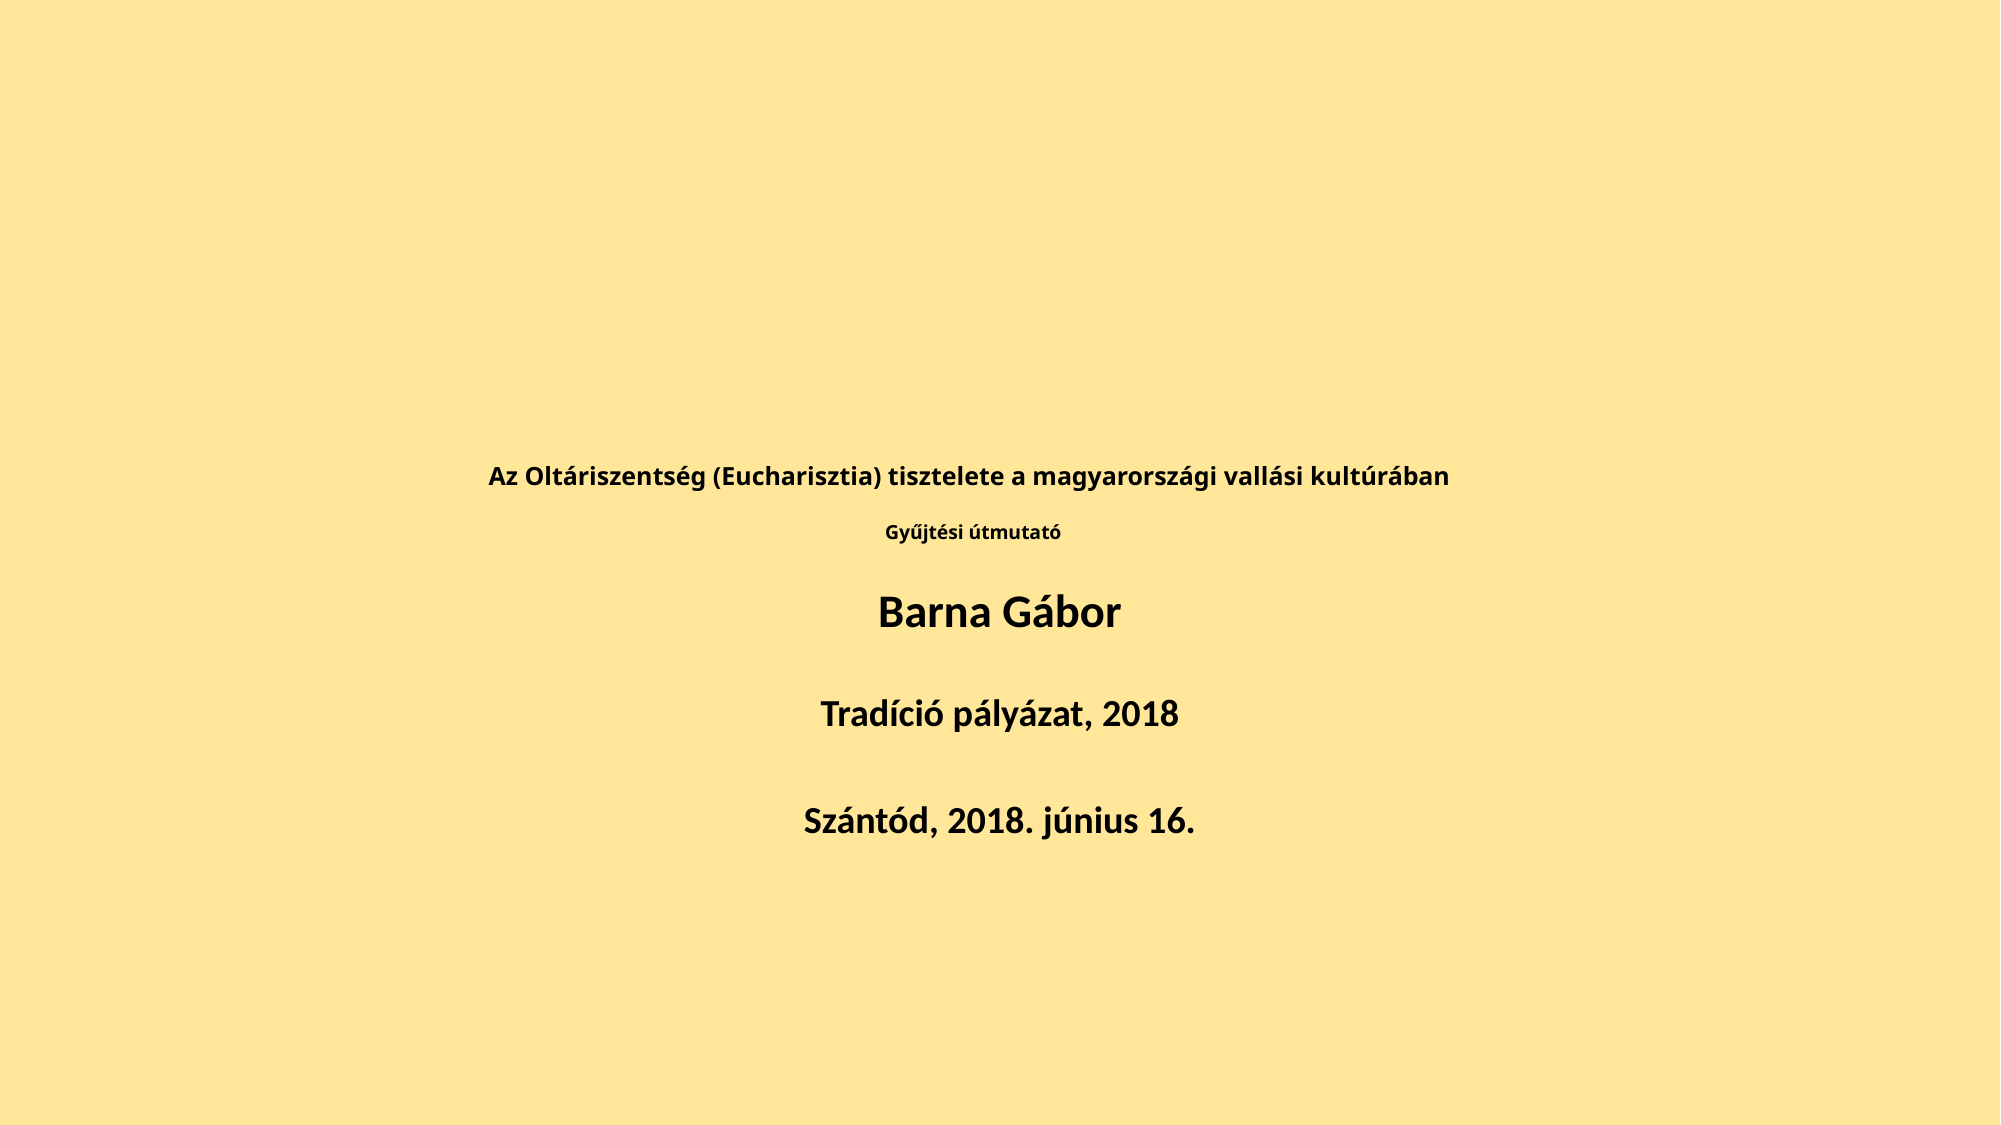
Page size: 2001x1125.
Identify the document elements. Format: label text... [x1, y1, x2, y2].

title Az Oltáriszentség (Eucharisztia) tisztelete a magyarországi vallási kultúrában Gyűjtési útmutató [190, 262, 1750, 576]
subtitle Barna Gábor Tradíció pályázat, 2018 Szántód, 2018. június 16. [249, 579, 1750, 852]
